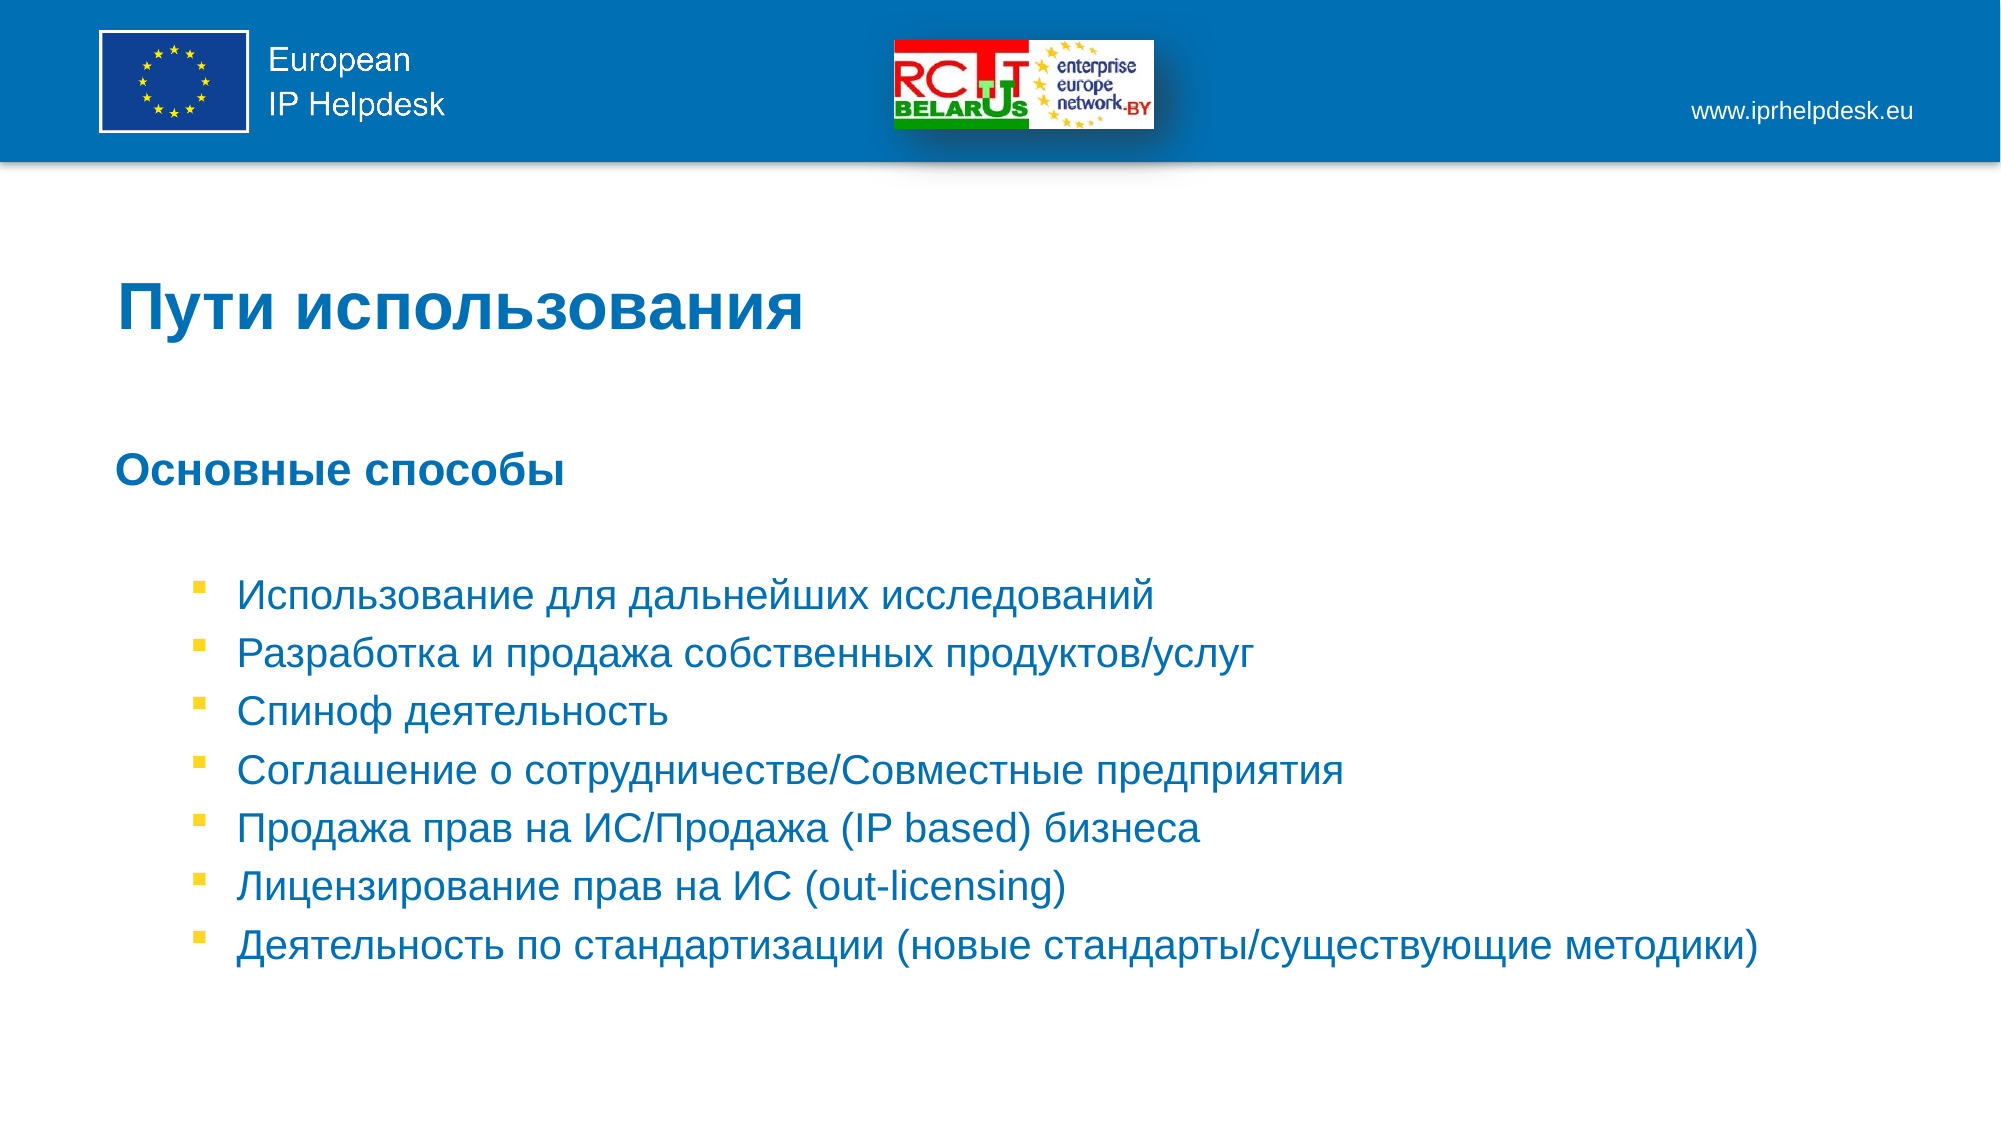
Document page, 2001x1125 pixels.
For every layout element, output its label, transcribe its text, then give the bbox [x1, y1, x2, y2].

list Основные способы Использование для дальнейших исследований Разработка и продажа собственных продуктов/услуг Спиноф деятельность Соглашение о сотрудничестве/Совместные предприятия Продажа прав на ИС/Продажа (IP based) бизнеса Лицензирование прав на ИС (out-licensing) Деятельность по стандартизации (новые стандарты/существующие методики) [99, 432, 1900, 1029]
picture [99, 30, 445, 133]
title Пути использования [102, 255, 1903, 409]
picture [893, 40, 1155, 130]
